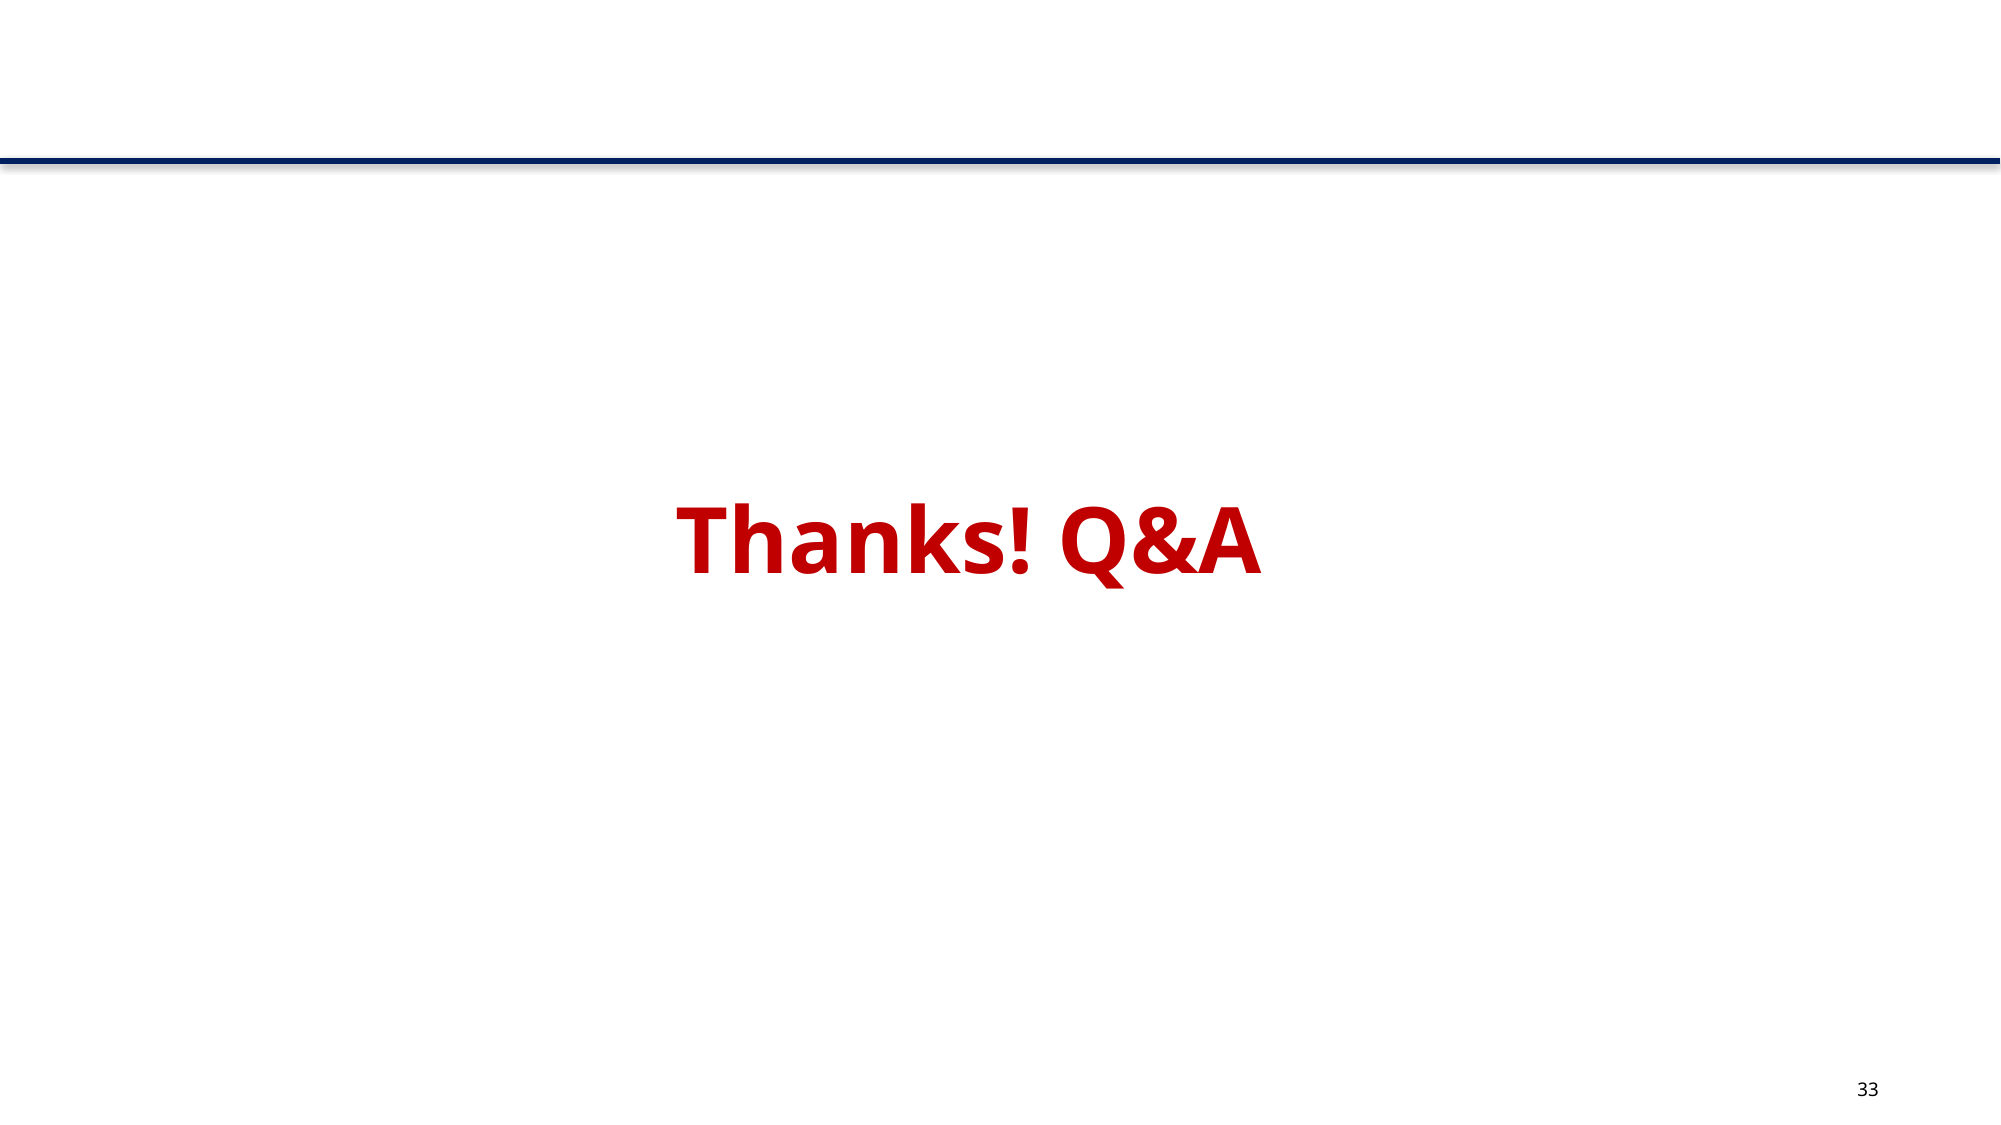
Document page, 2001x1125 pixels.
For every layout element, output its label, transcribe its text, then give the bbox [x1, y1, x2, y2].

text_box Thanks! Q&A [291, 468, 1671, 621]
